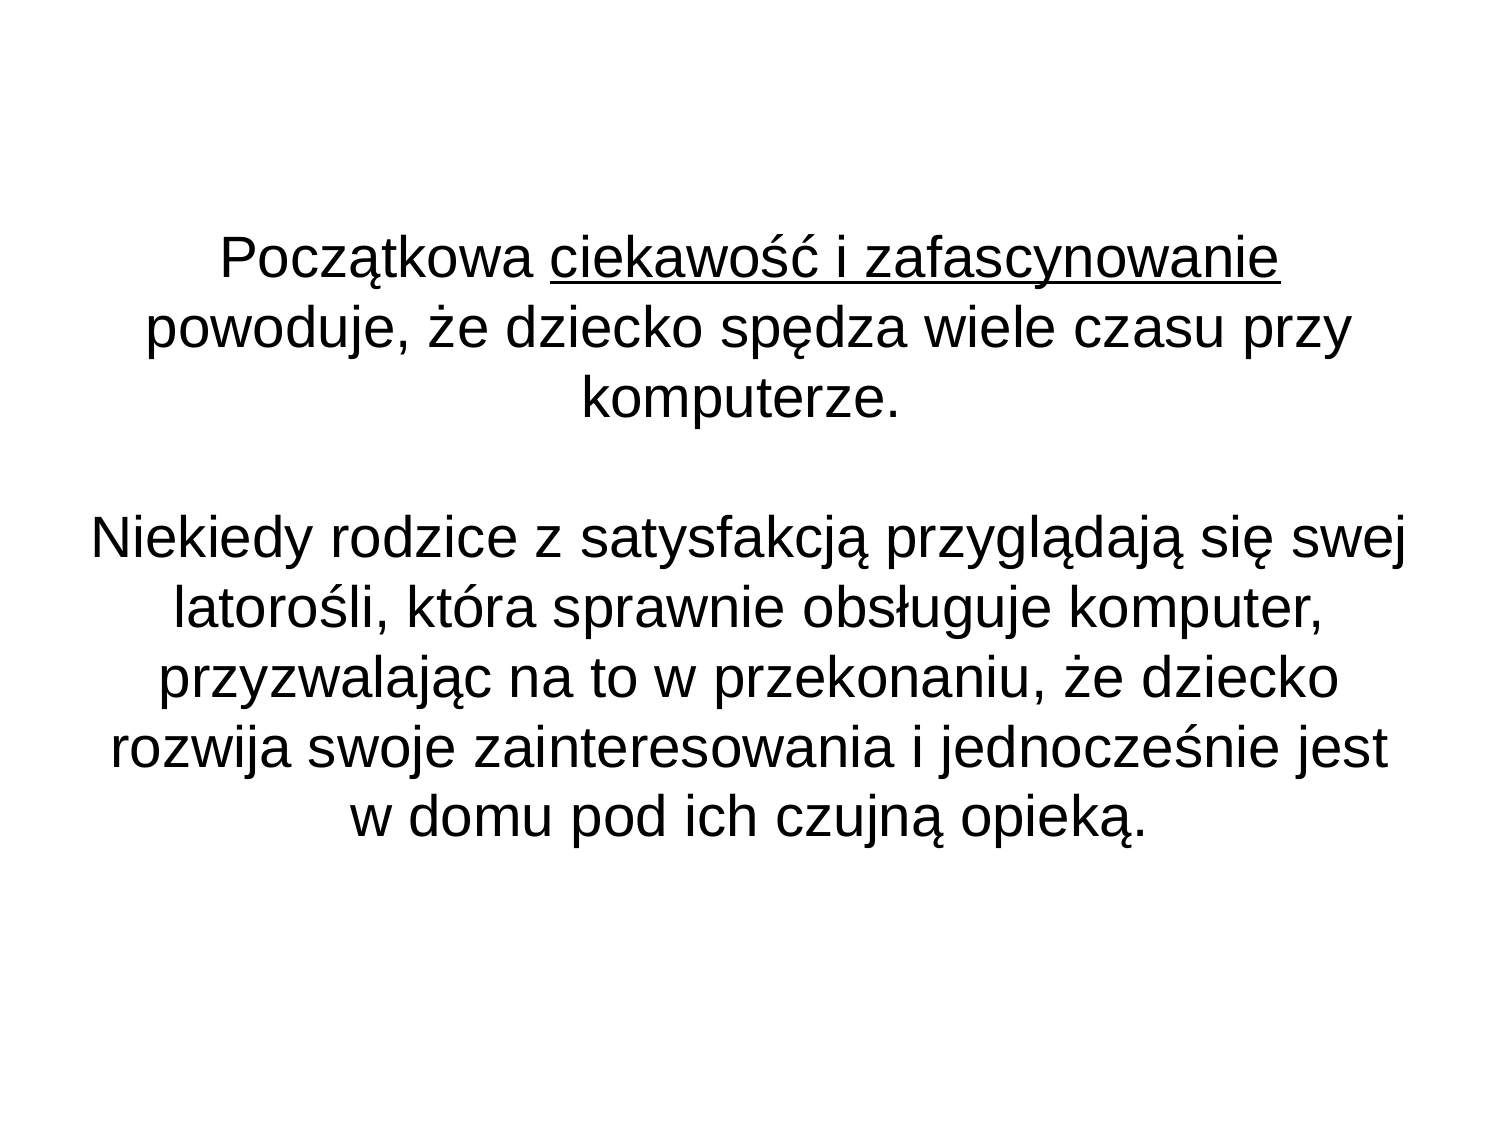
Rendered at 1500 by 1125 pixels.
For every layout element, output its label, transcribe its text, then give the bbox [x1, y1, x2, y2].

title Początkowa ciekawość i zafascynowanie powoduje, że dziecko spędza wiele czasu przy komputerze. Niekiedy rodzice z satysfakcją przyglądają się swej latorośli, która sprawnie obsługuje komputer, przyzwalając na to w przekonaniu, że dziecko rozwija swoje zainteresowania i jednocześnie jest w domu pod ich czujną opieką. [75, 45, 1425, 1024]
